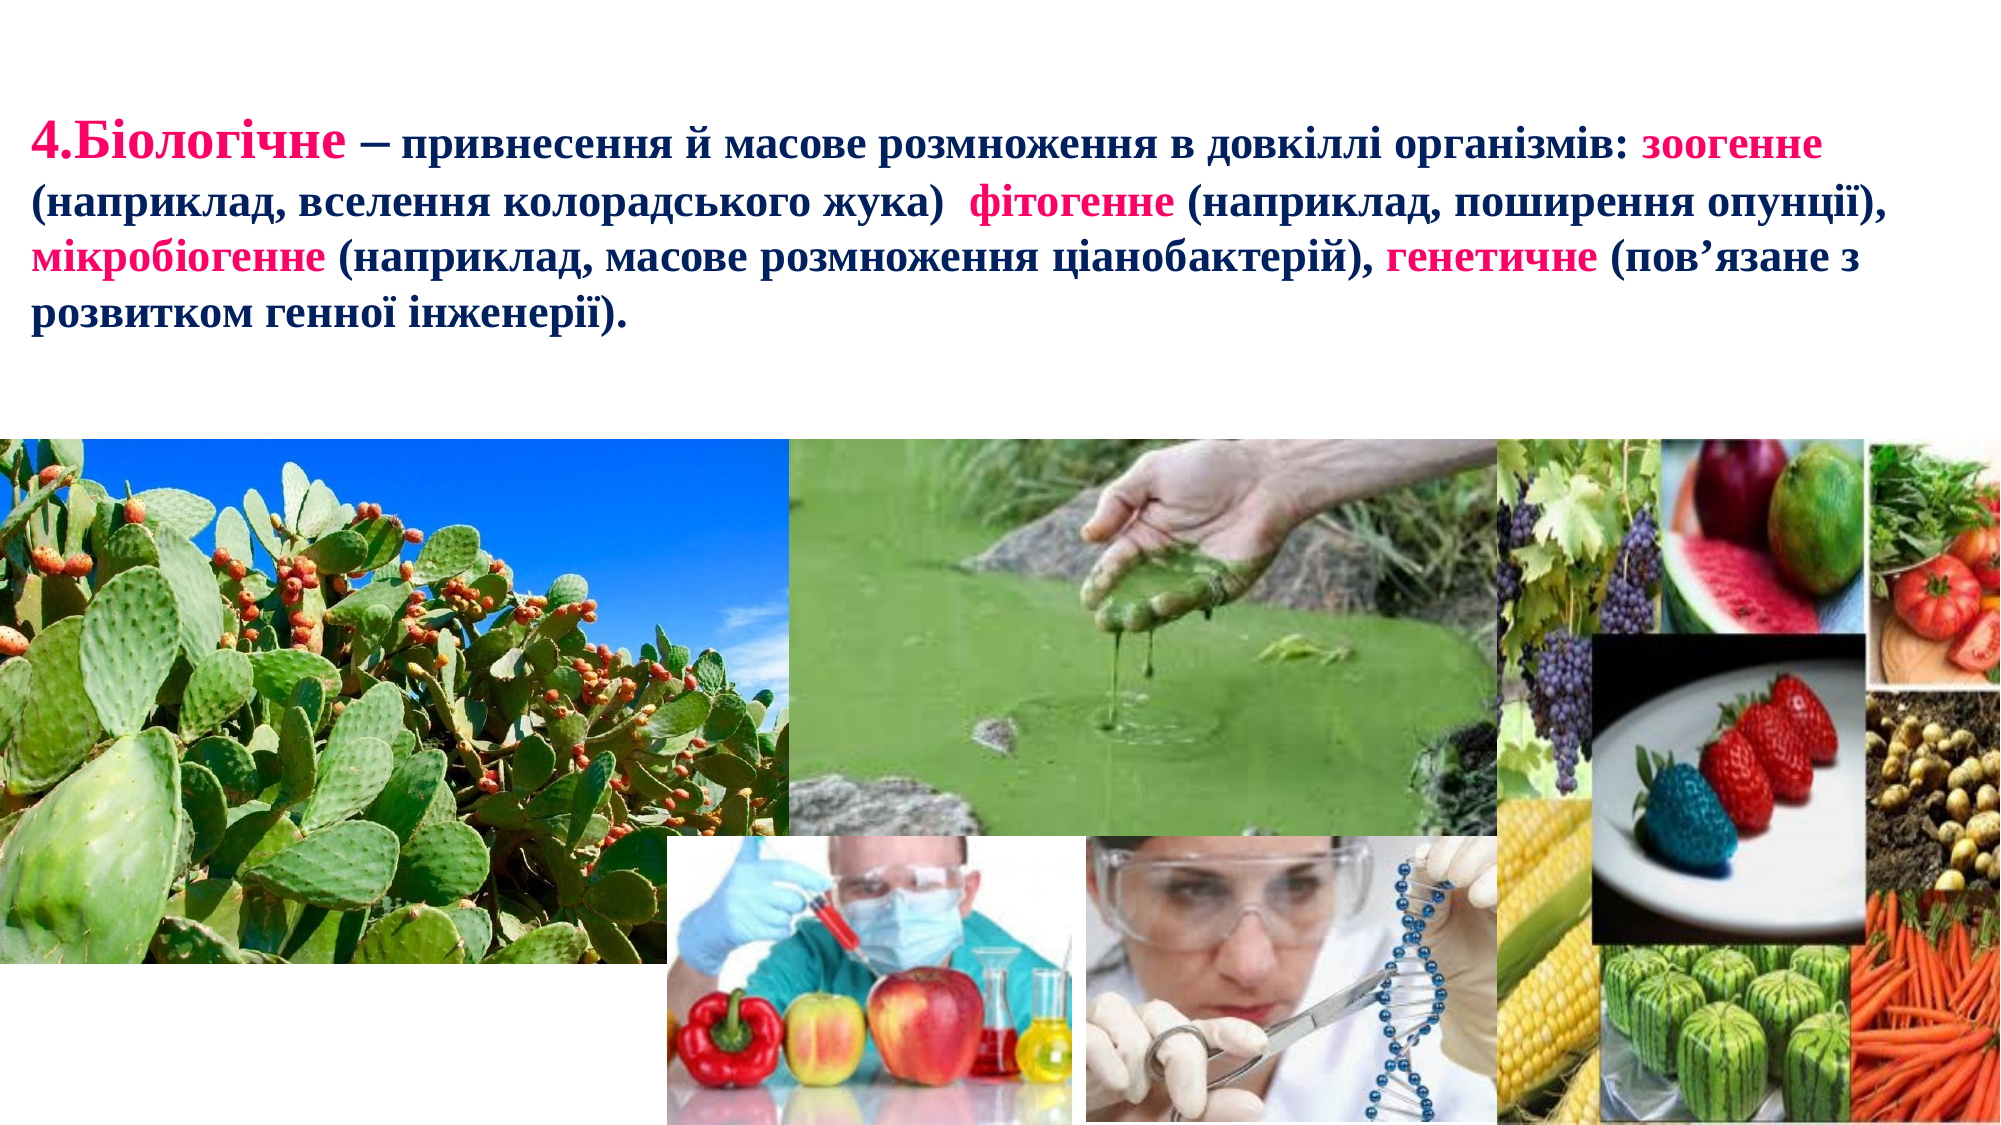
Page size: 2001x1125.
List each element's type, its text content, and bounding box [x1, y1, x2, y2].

picture [0, 438, 2000, 1125]
title 4.Біологічне – привнесення й масове розмноження в довкіллі організмів: зоогенне (наприклад, вселення колорадського жука) фітогенне (наприклад, поширення опунції), мікробіогенне (наприклад, масове розмноження ціанобактерій), генетичне (пов’язане з розвитком генної інженерії). [16, 91, 2000, 347]
